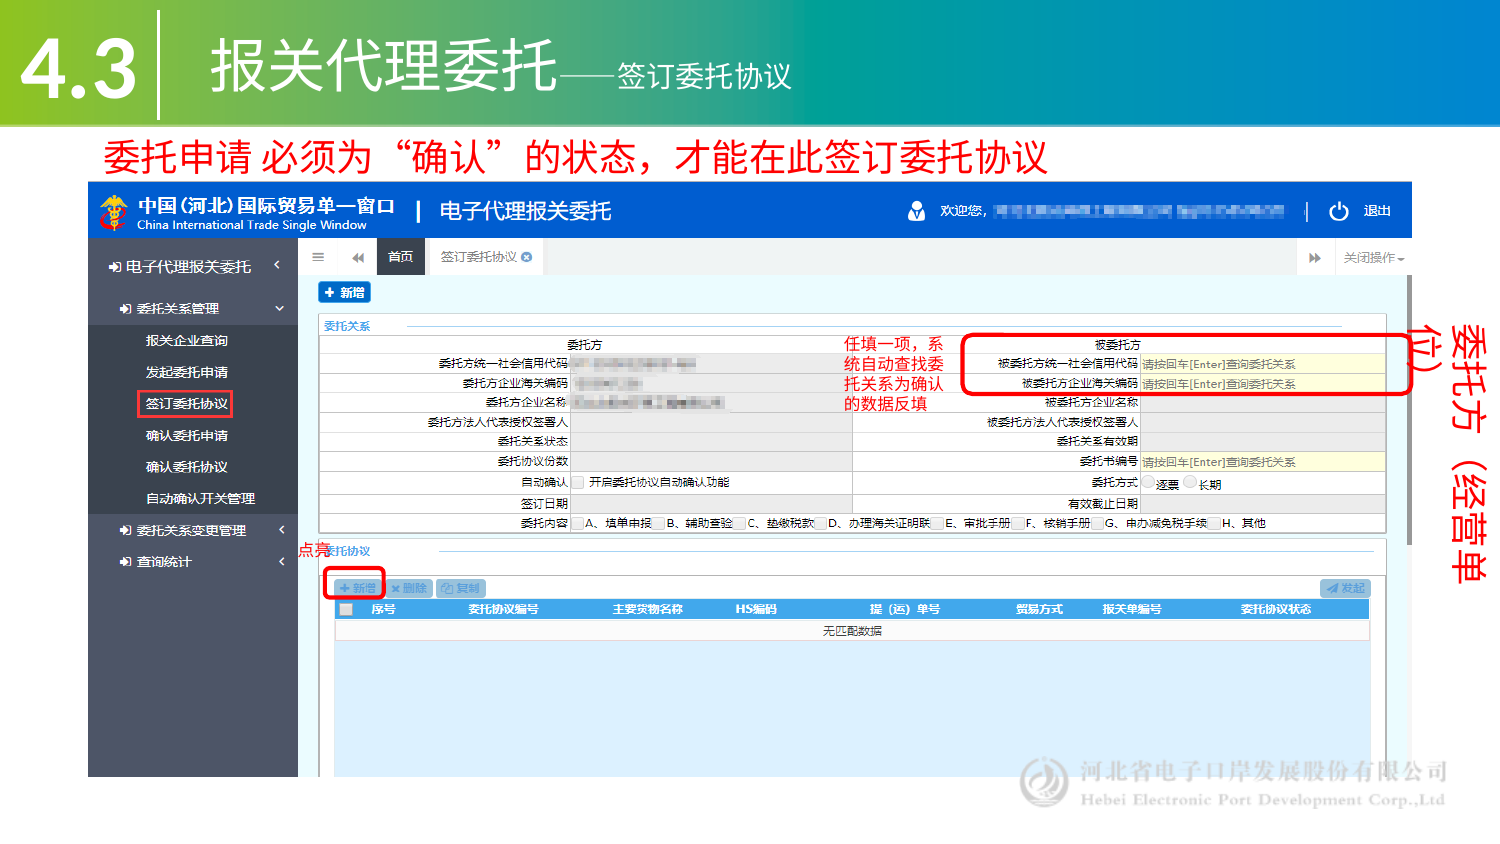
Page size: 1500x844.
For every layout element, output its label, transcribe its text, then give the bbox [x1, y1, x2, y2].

text_box 委托方（经营单位） [1424, 308, 1500, 651]
picture [0, 0, 1500, 127]
picture [88, 181, 1448, 810]
text_box 委托申请 必须为“确认”的状态，才能在此签订委托协议 [88, 136, 1412, 181]
